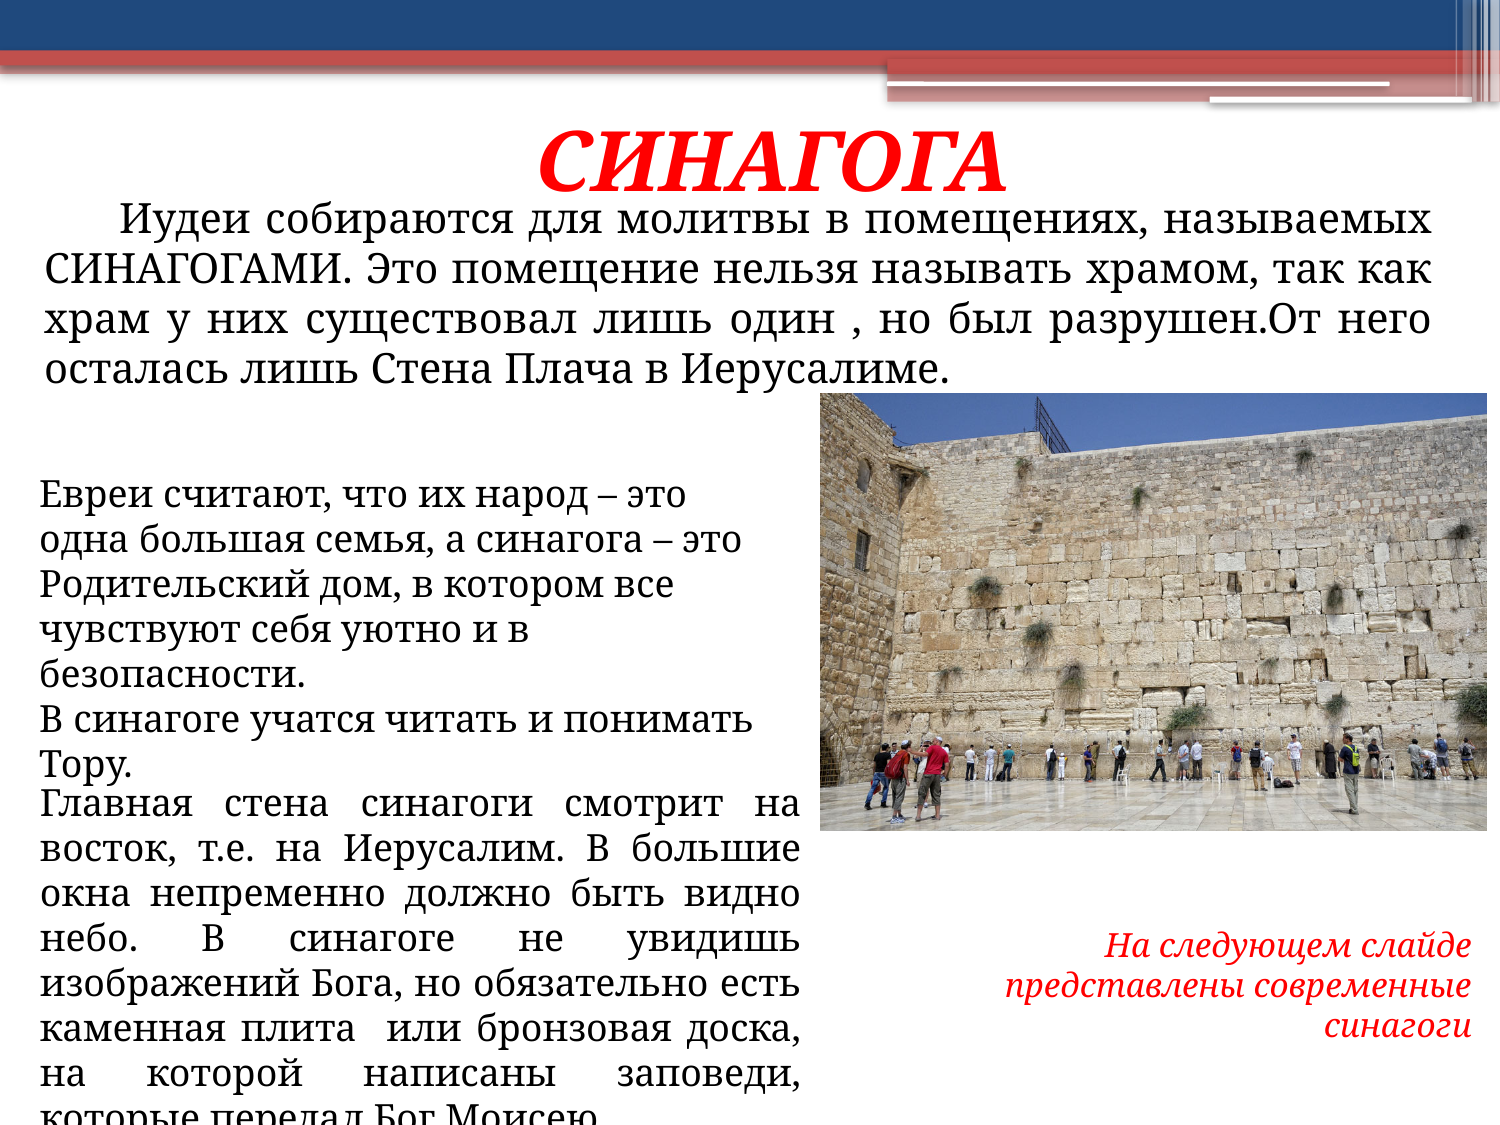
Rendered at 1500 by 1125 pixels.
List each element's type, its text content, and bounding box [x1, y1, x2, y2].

text_box СИНАГОГА [112, 100, 1435, 184]
picture [820, 392, 1488, 831]
text_box Евреи считают, что их народ – это одна большая семья, а синагога – это Родительский дом, в котором все чувствуют себя уютно и в безопасности. В синагоге учатся читать и понимать Тору. [24, 462, 813, 837]
text_box Главная стена синагоги смотрит на восток, т.е. на Иерусалим. В большие окна непременно должно быть видно небо. В синагоге не увидишь изображений Бога, но обязательно есть каменная плита или бронзовая доска, на которой написаны заповеди, которые передал Бог Моисею. [25, 771, 817, 1125]
text_box На следующем слайде представлены современные синагоги [961, 916, 1487, 1052]
text_box Иудеи собираются для молитвы в помещениях, называемых СИНАГОГАМИ. Это помещение нельзя называть храмом, так как храм у них существовал лишь один , но был разрушен.От него осталась лишь Стена Плача в Иерусалиме. [29, 184, 1447, 460]
